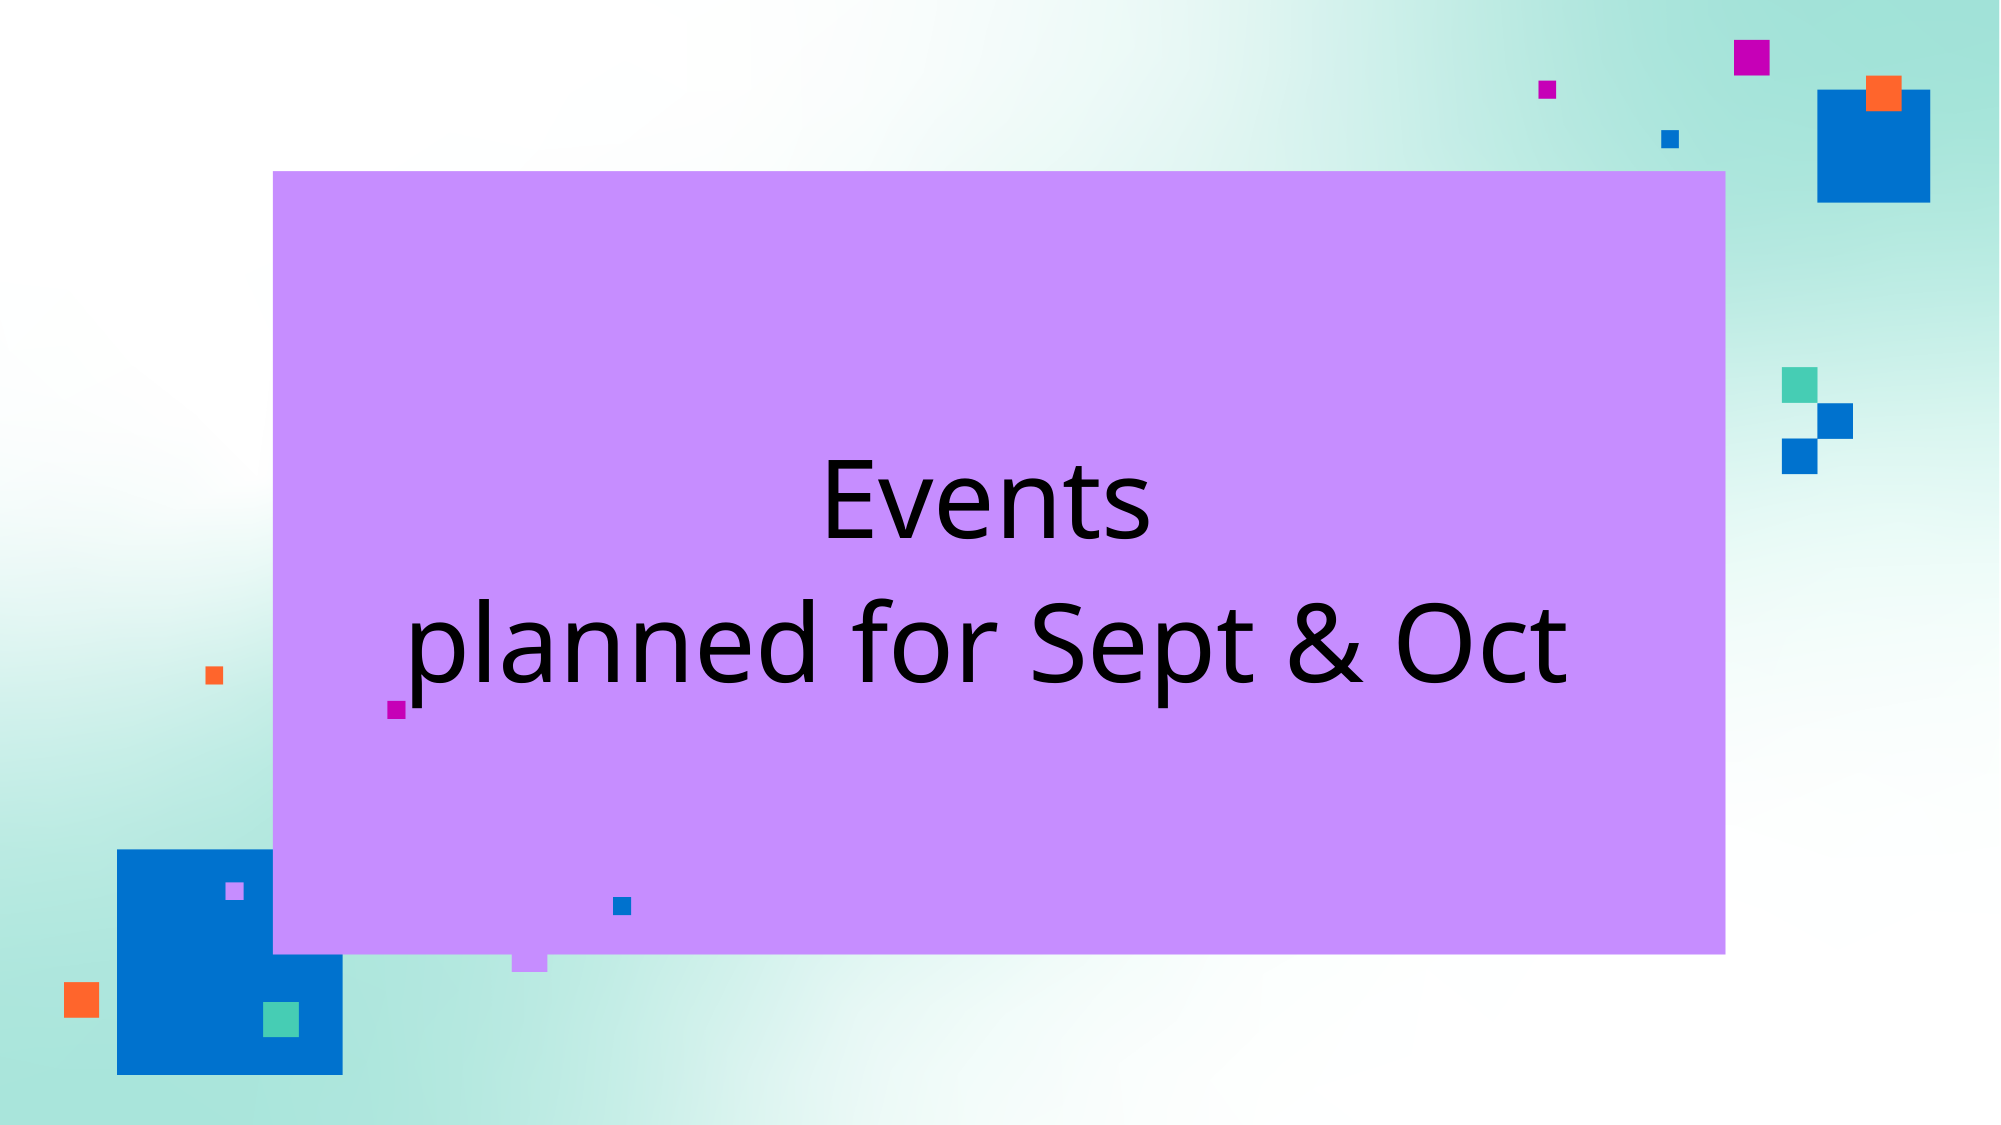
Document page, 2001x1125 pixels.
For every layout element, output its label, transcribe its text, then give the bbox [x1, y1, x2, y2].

picture [0, 0, 2000, 1125]
title Events planned for Sept & Oct [388, 340, 1612, 781]
